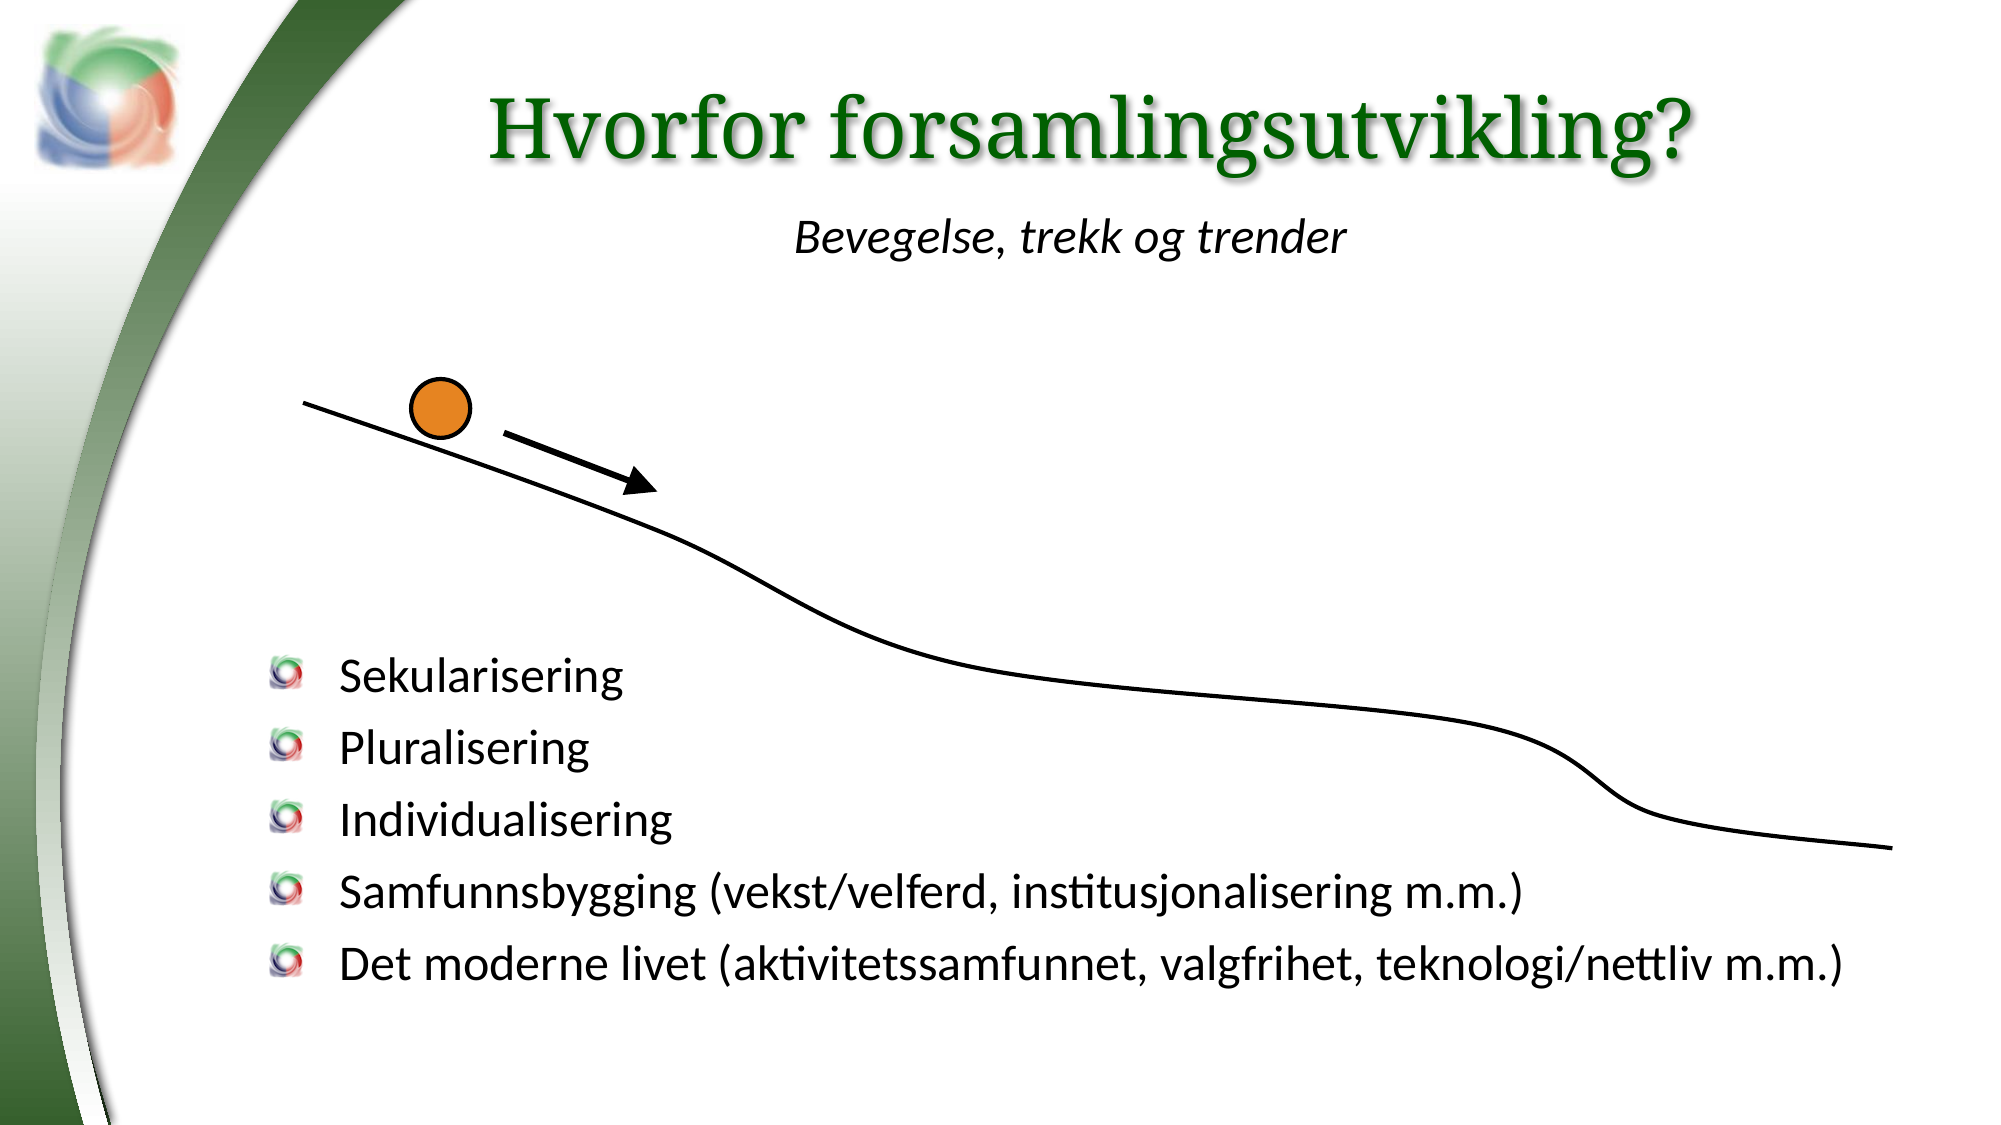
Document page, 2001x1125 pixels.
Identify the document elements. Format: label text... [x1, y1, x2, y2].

picture [34, 24, 185, 174]
picture [268, 798, 304, 834]
text_box [411, 379, 471, 438]
picture [268, 654, 304, 690]
picture [268, 942, 304, 978]
text_box Sekularisering Pluralisering Individualisering Samfunnsbygging (vekst/velferd, institusjonalisering m.m.) Det moderne livet (aktivitetssamfunnet, valgfrihet, teknologi/nettliv m.m.) [225, 527, 1917, 998]
text_box Hvorfor forsamlingsutvikling? [421, 0, 1762, 279]
picture [268, 870, 304, 906]
picture [268, 726, 304, 762]
text_box [503, 432, 658, 494]
text_box [303, 402, 747, 527]
